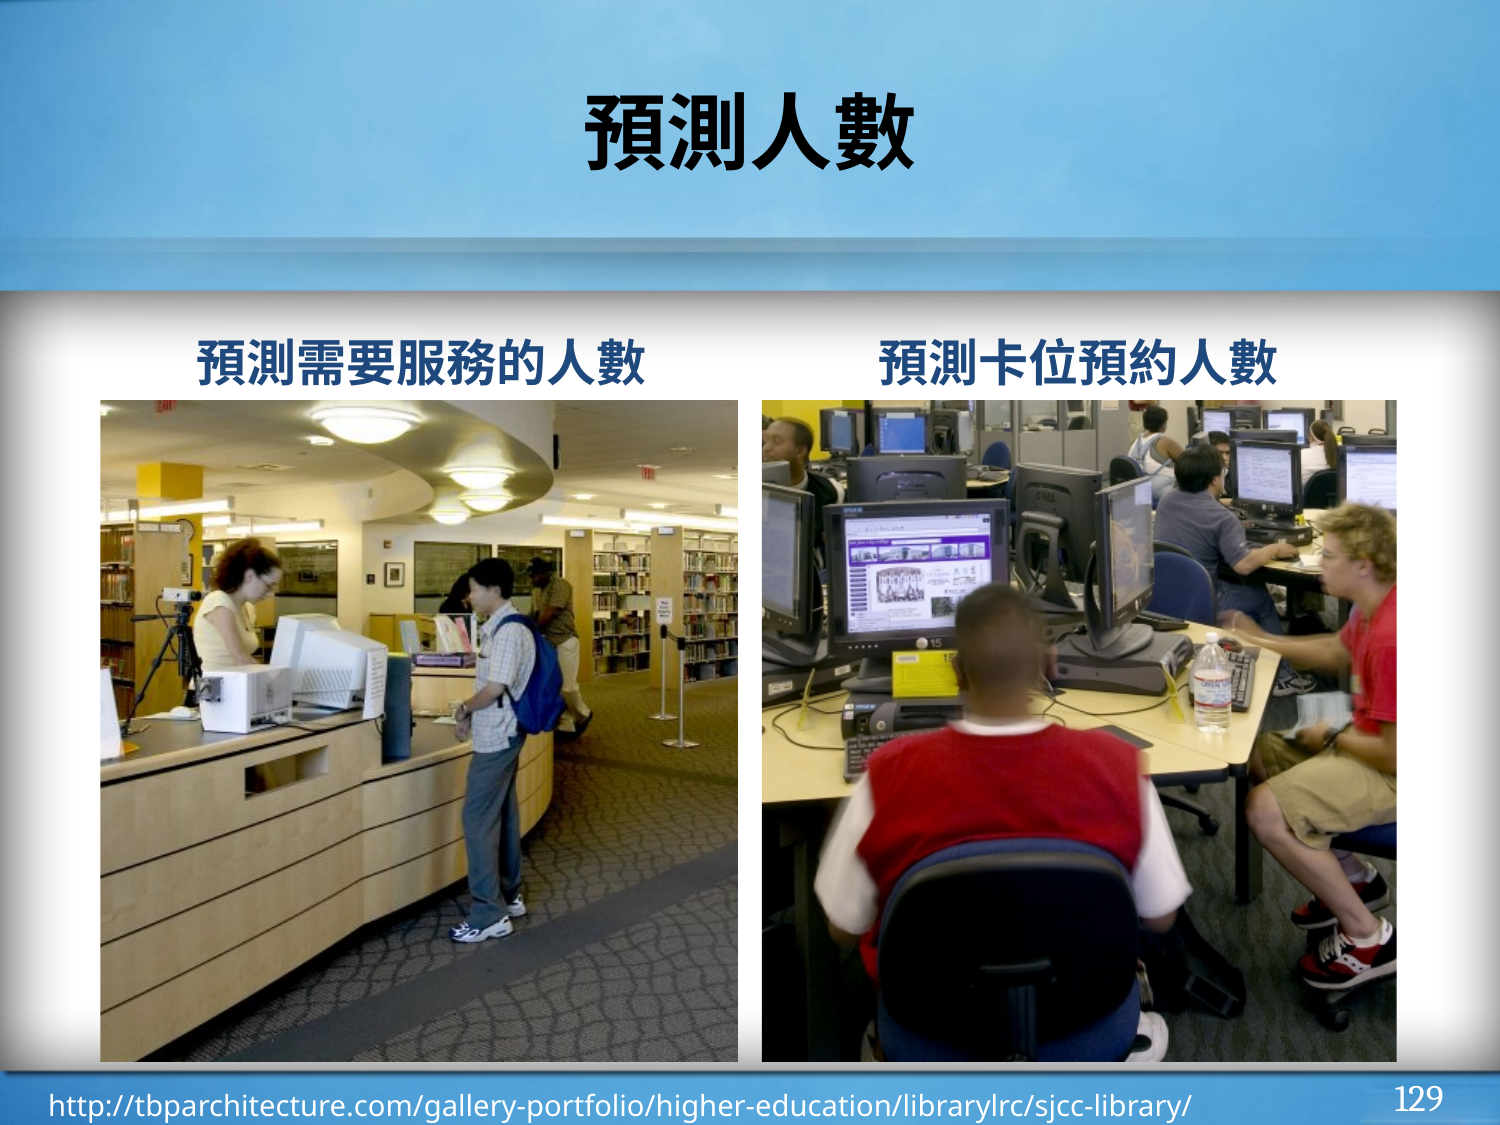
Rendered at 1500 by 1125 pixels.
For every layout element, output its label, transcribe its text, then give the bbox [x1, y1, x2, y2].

picture [0, 0, 1500, 1125]
title 預測人數 [78, 27, 1422, 232]
subtitle 預測需要服務的人數 [103, 307, 740, 401]
subtitle http://tbparchitecture.com/gallery-portfolio/higher-education/librarylrc/sjcc-library/ [3, 1080, 1351, 1125]
subtitle 預測卡位預約人數 [759, 307, 1397, 400]
slide_number ‹#› [1350, 1074, 1488, 1118]
